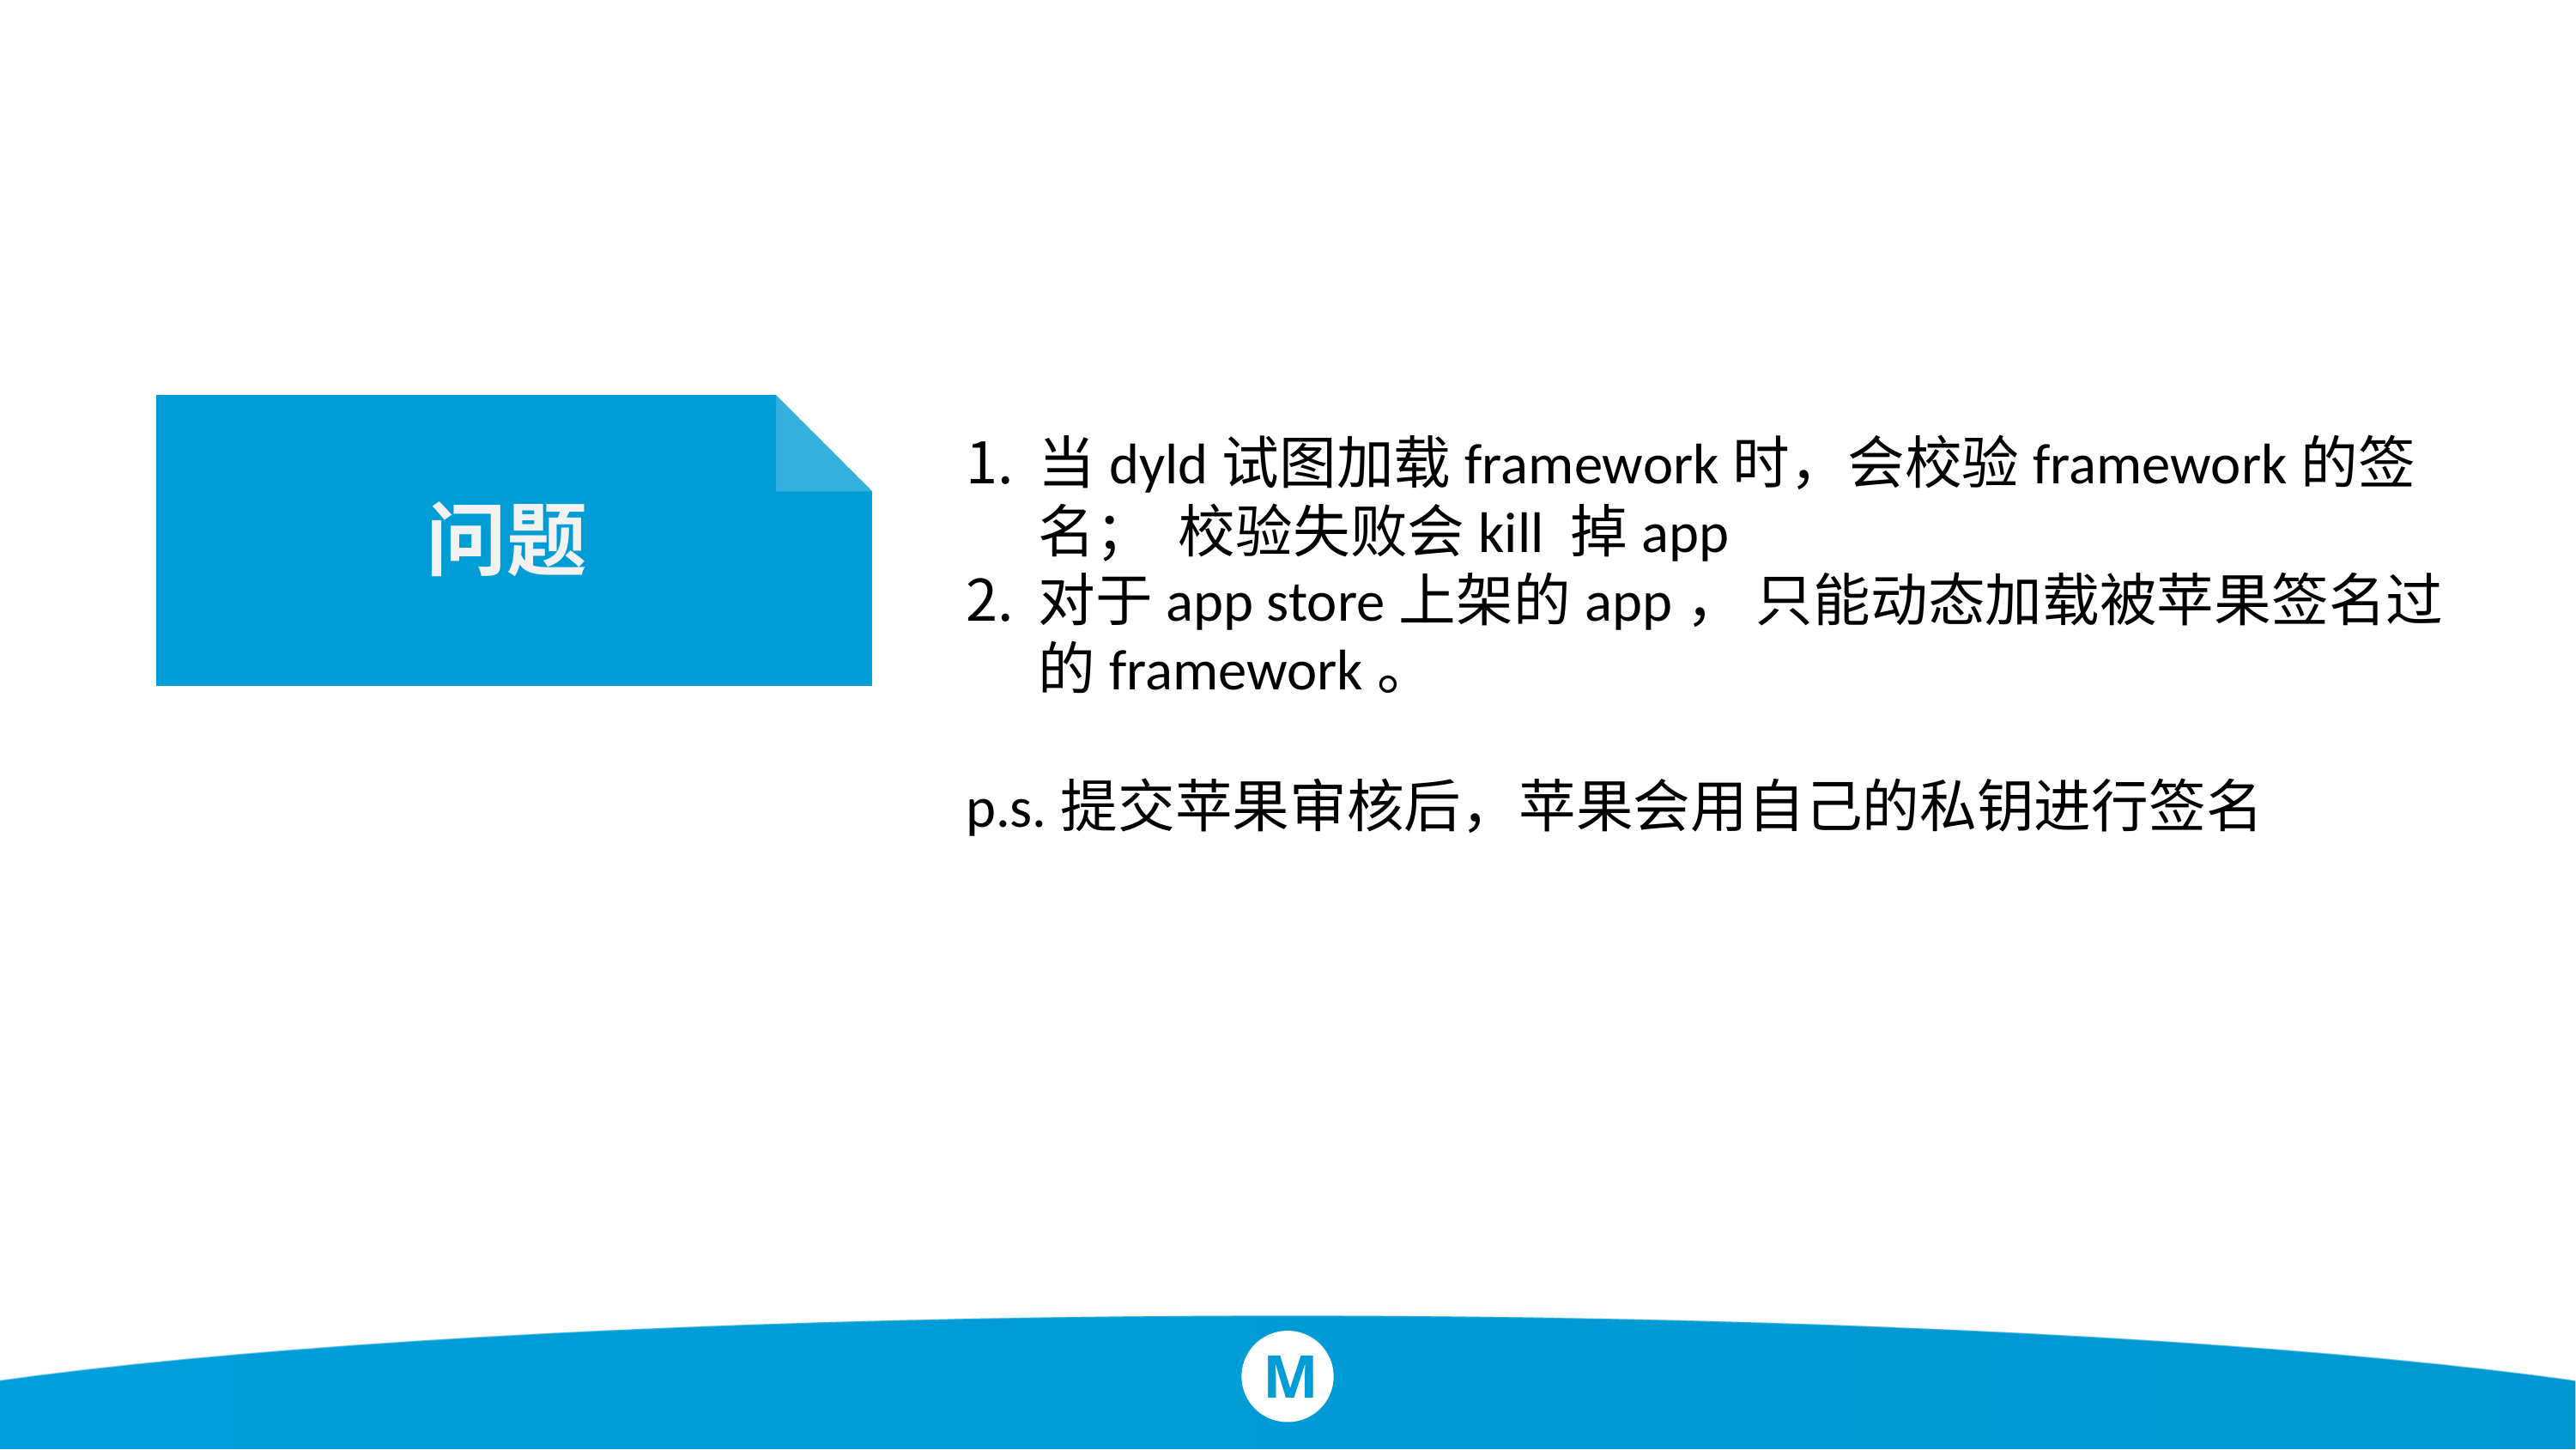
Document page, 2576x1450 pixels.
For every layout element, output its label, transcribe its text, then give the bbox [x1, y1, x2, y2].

picture [547, 505, 584, 551]
picture [454, 506, 500, 575]
text_box 当dyld试图加载framework时，会校验framework的签名； 校验失败会kill 掉app 对于app store上架的app， 只能动态加载被苹果签名过的framework。 p.s.提交苹果审核后，苹果会用自己的私钥进行签名 [953, 420, 2480, 846]
picture [0, 1287, 2576, 1380]
picture [451, 526, 481, 561]
picture [433, 502, 451, 519]
picture [509, 528, 584, 575]
picture [777, 395, 872, 491]
picture [514, 505, 542, 531]
picture [1242, 1332, 1333, 1422]
picture [433, 520, 441, 576]
